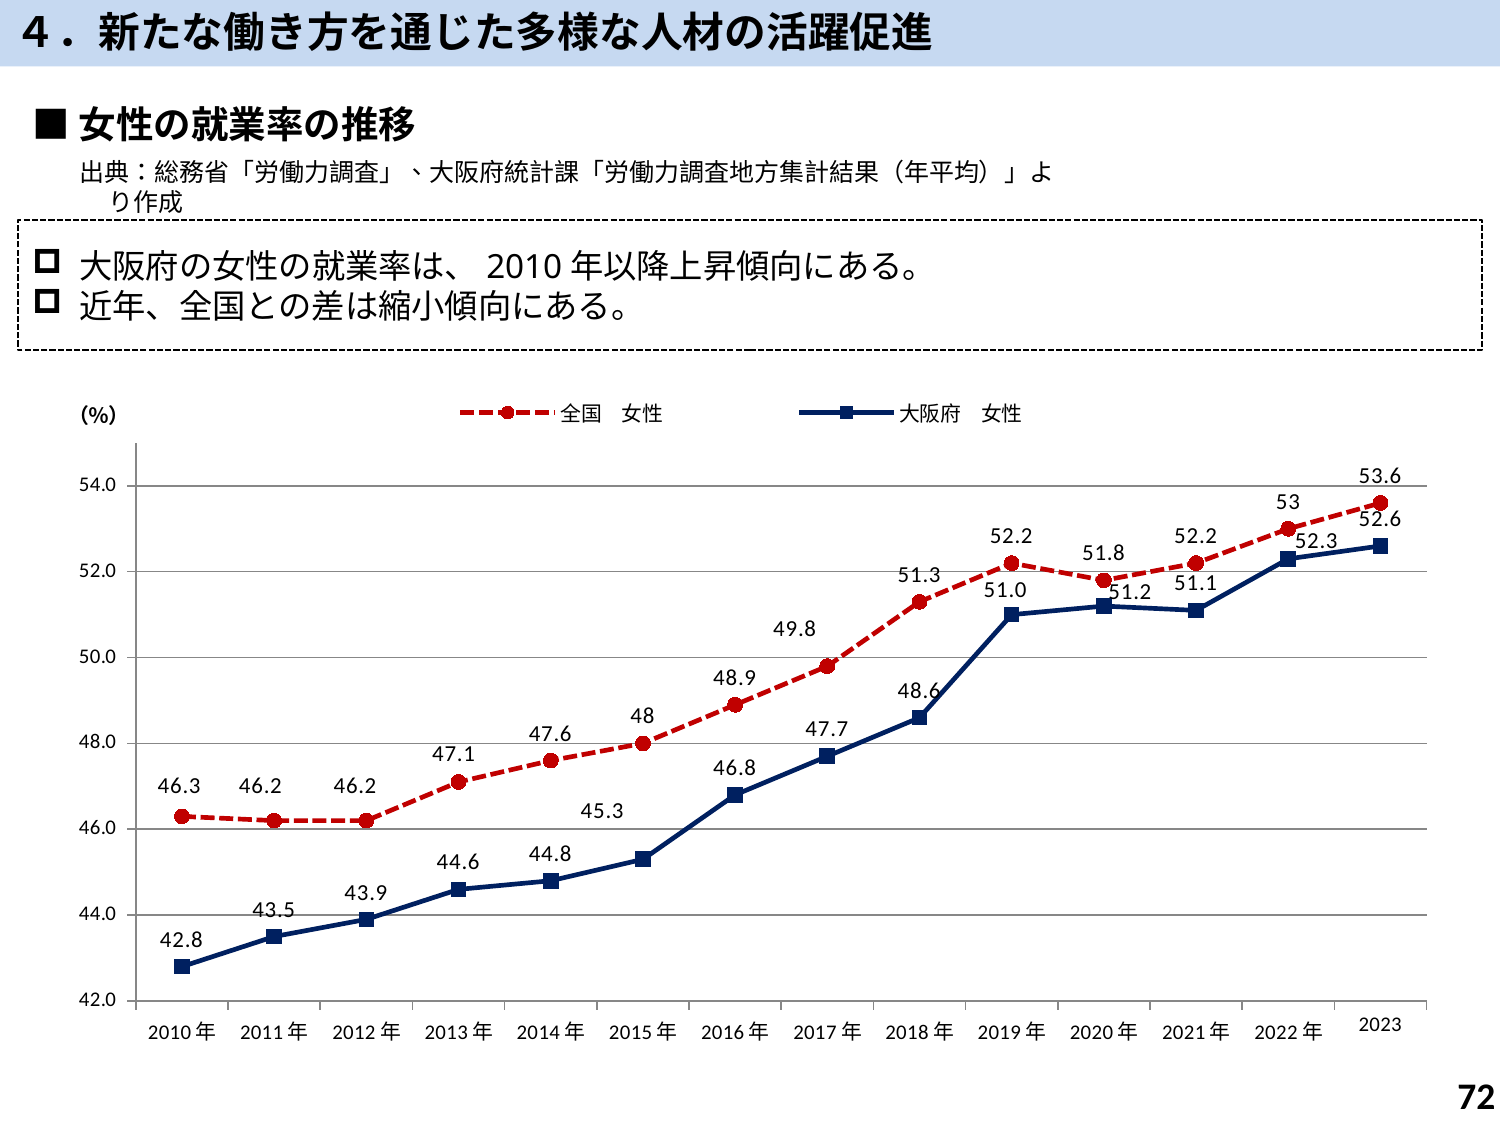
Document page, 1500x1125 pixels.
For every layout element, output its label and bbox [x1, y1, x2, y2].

text_box [0, 0, 1500, 67]
chart [0, 374, 1483, 1095]
slide_number [1159, 1064, 1500, 1124]
text_box [16, 93, 1484, 352]
